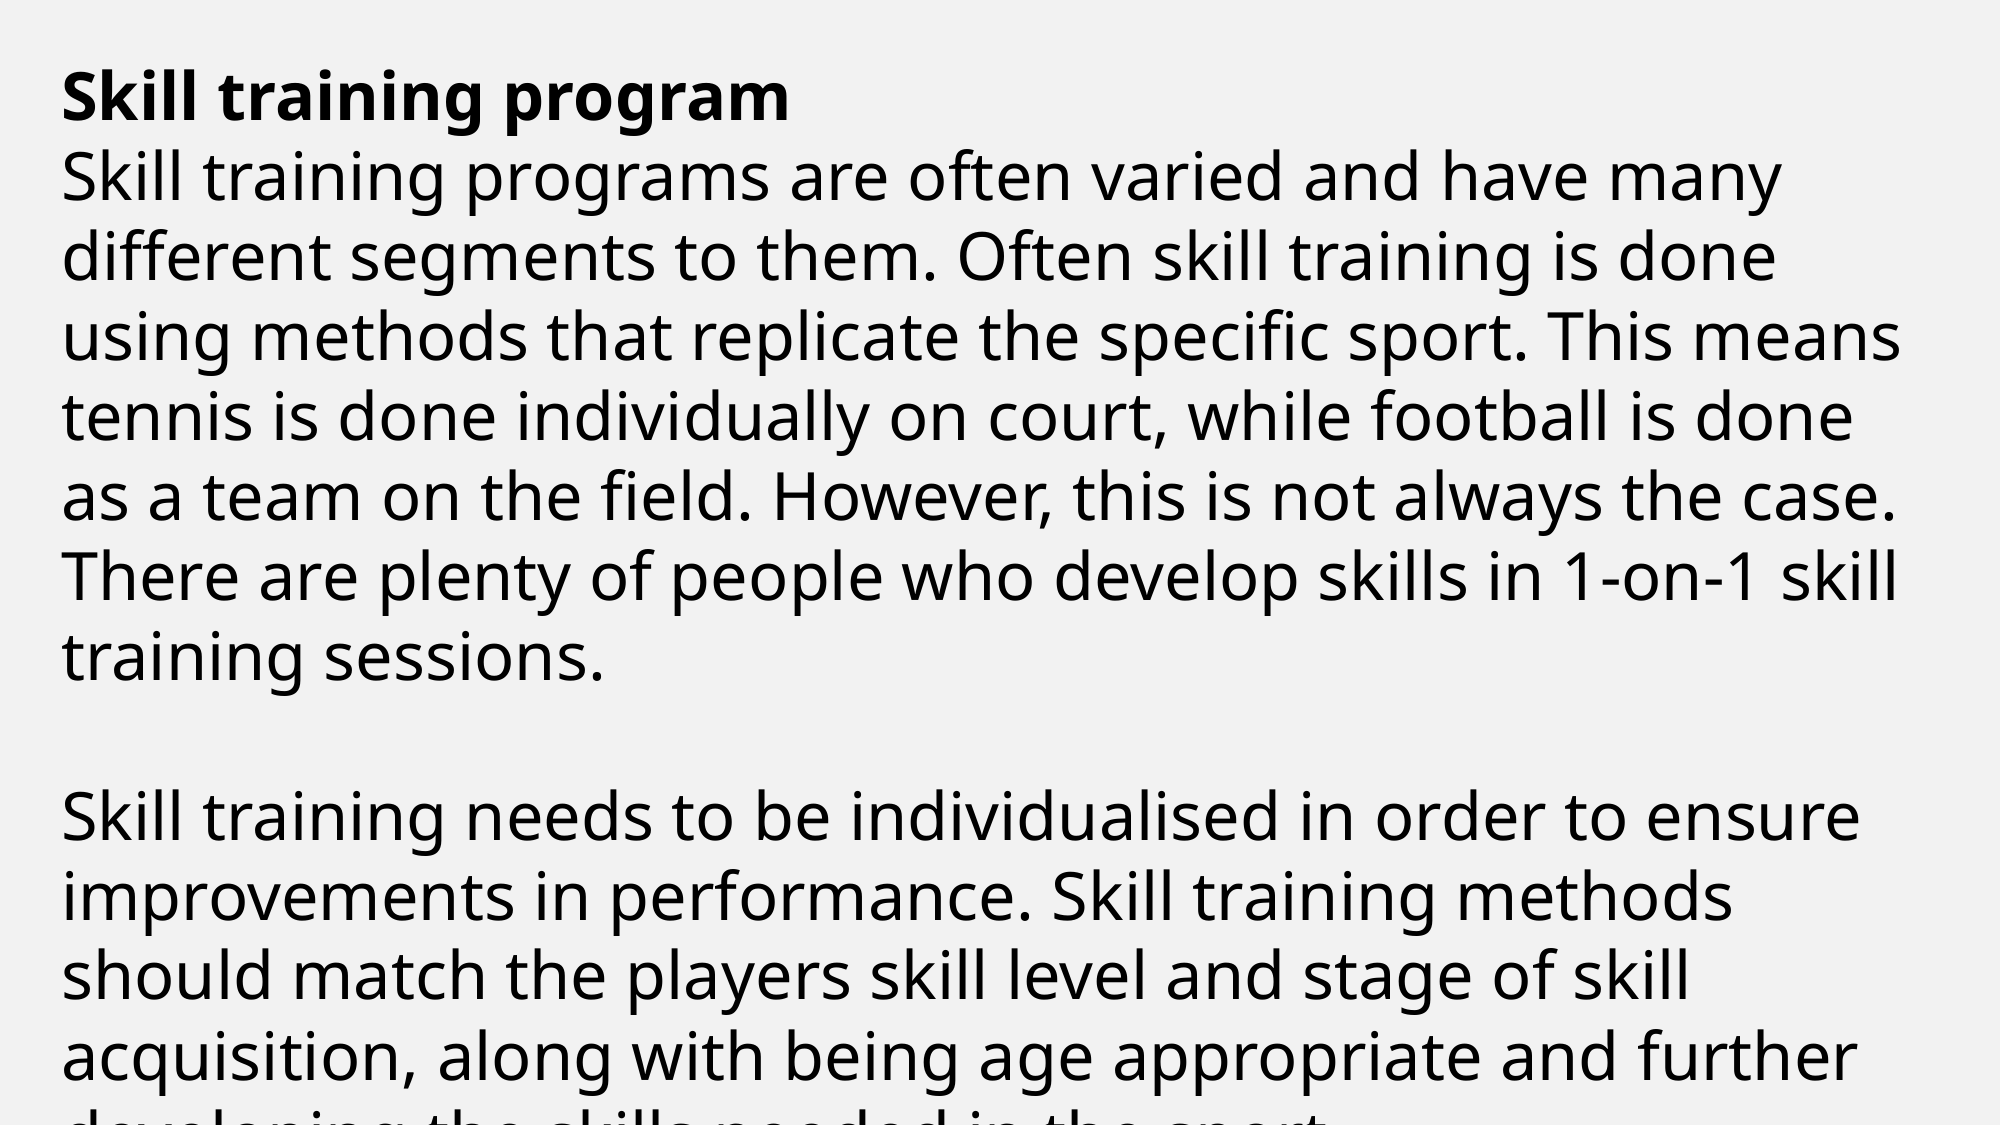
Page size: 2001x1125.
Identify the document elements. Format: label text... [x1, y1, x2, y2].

text_box Skill training program Skill training programs are often varied and have many different segments to them. Often skill training is done using methods that replicate the specific sport. This means tennis is done individually on court, while football is done as a team on the field. However, this is not always the case. There are plenty of people who develop skills in 1-on-1 skill training sessions. Skill training needs to be individualised in order to ensure improvements in performance. Skill training methods should match the players skill level and stage of skill acquisition, along with being age appropriate and further developing the skills needed in the sport. [46, 46, 1950, 1125]
